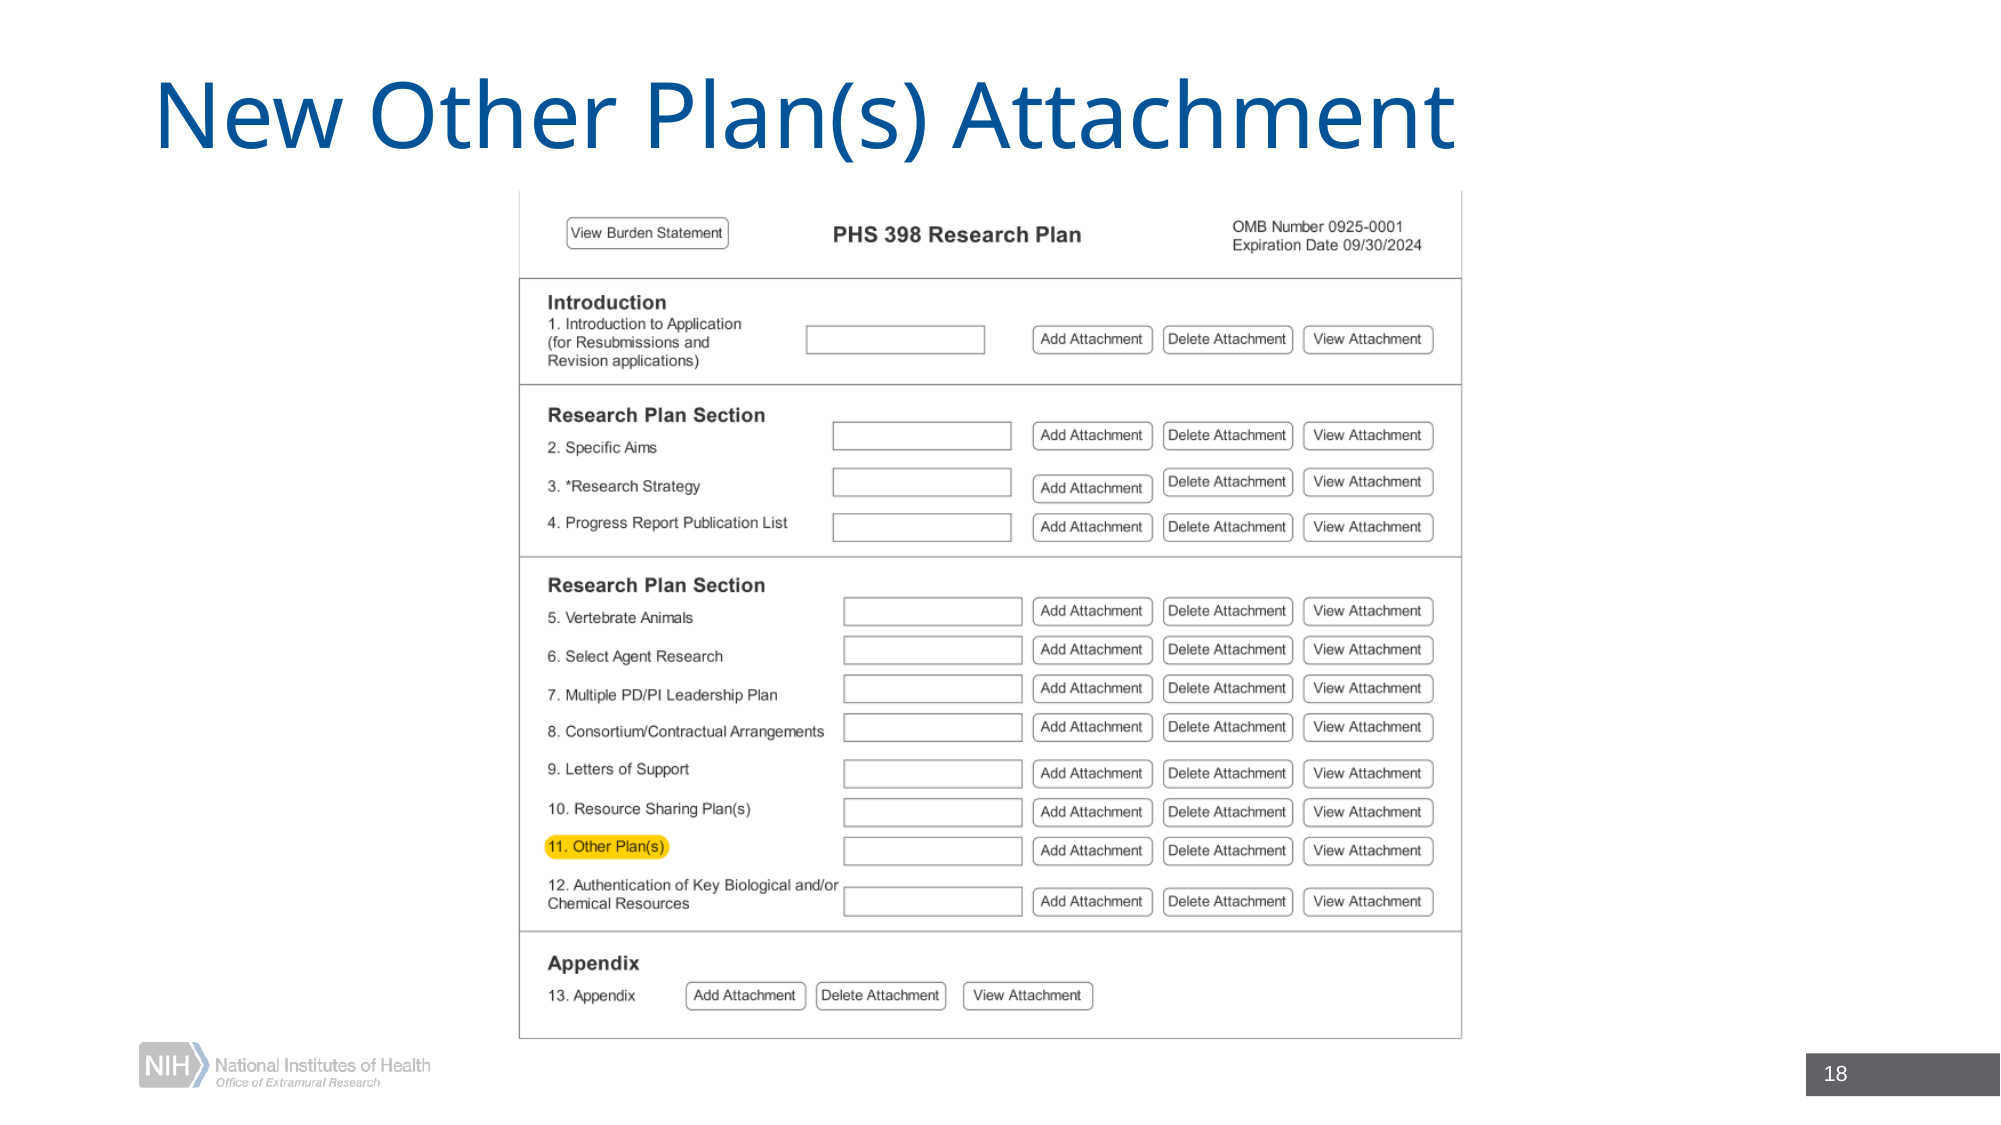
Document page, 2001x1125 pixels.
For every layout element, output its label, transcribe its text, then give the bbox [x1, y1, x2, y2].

picture [139, 1042, 430, 1088]
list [504, 192, 1475, 1054]
slide_number 18 [1412, 1042, 1863, 1103]
title New Other Plan(s) Attachment [137, 32, 1863, 205]
